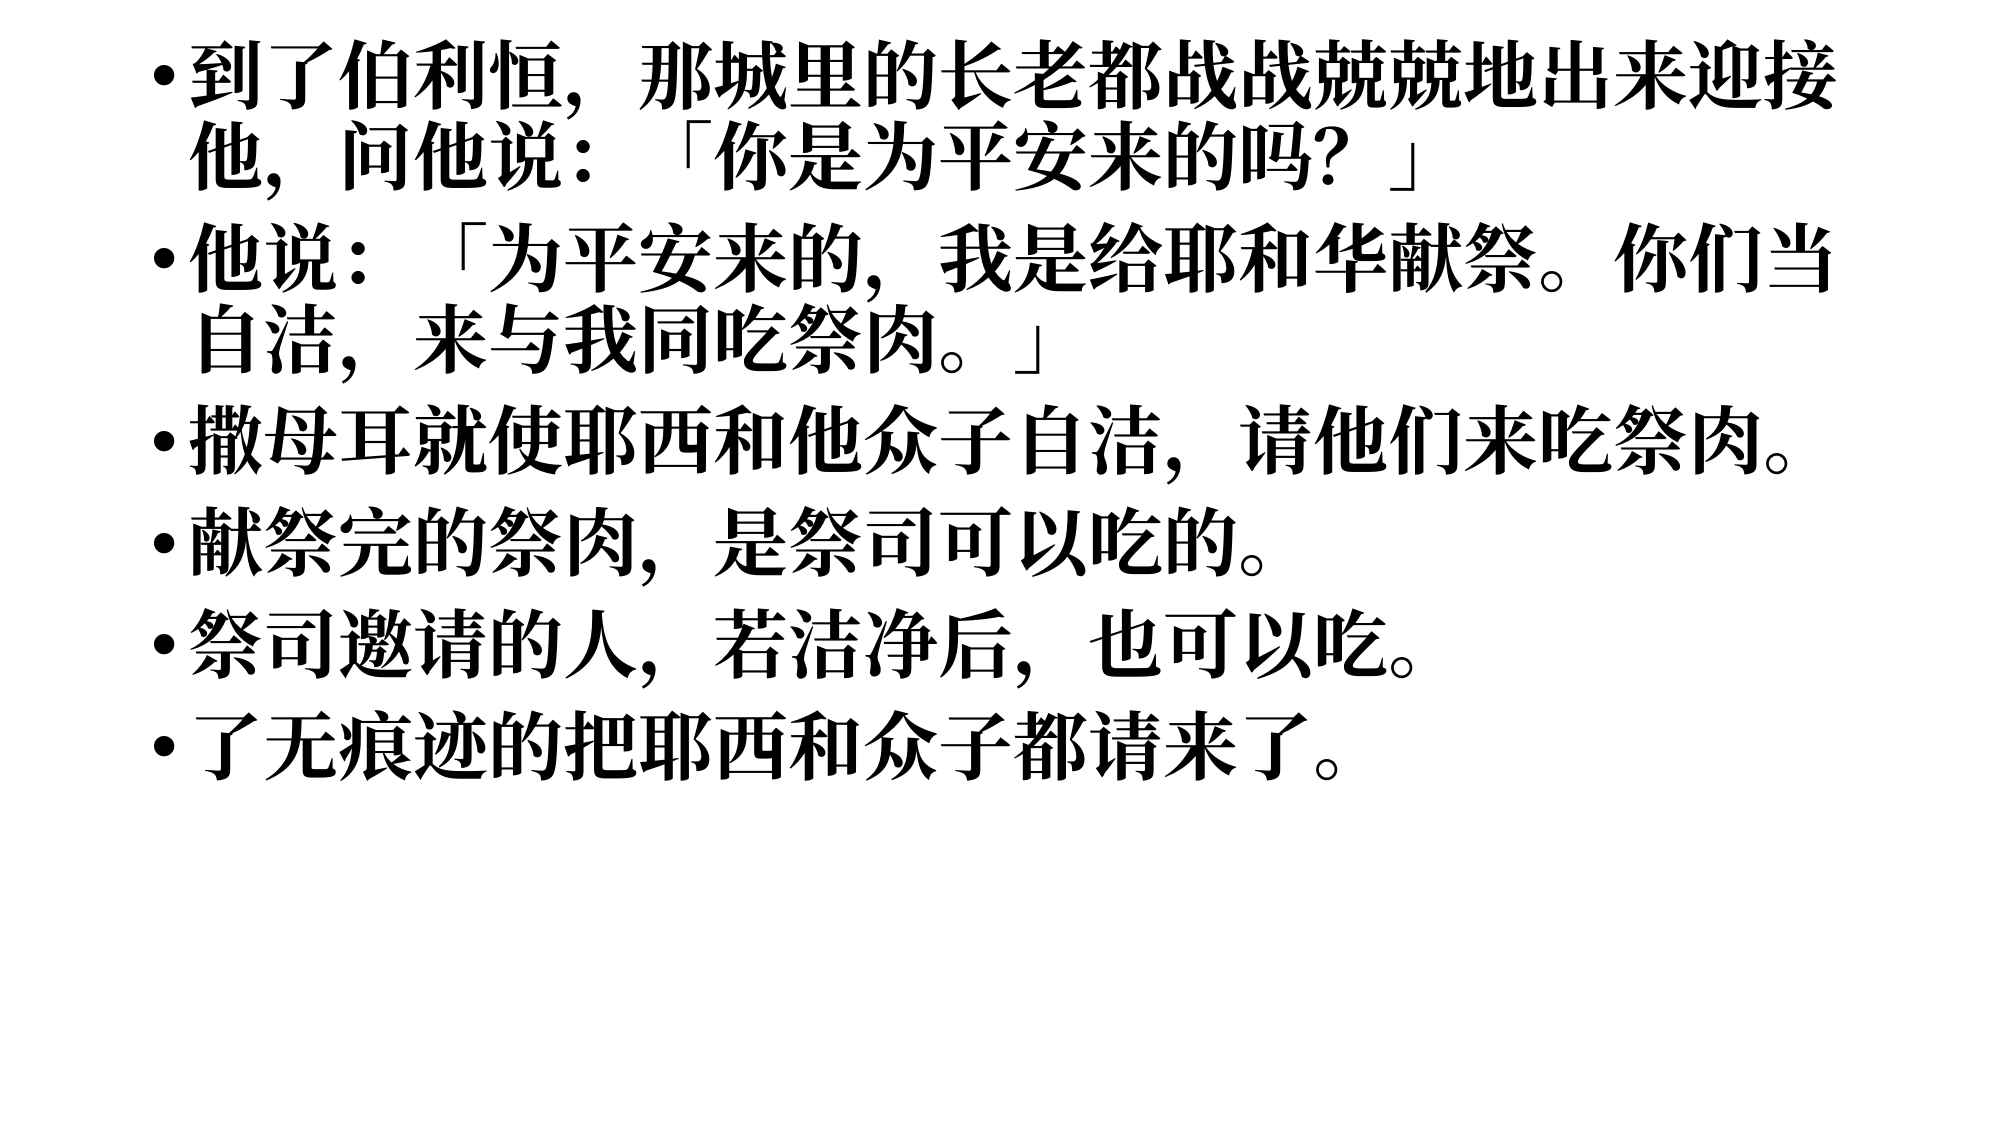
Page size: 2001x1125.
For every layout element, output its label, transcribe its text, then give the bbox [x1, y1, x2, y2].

list 到了伯利恒，那城里的长老都战战兢兢地出来迎接他，问他说：「你是为平安来的吗？」 他说：「为平安来的，我是给耶和华献祭。你们当自洁，来与我同吃祭肉。」 撒母耳就使耶西和他众子自洁，请他们来吃祭肉。 献祭完的祭肉，是祭司可以吃的。 祭司邀请的人，若洁净后，也可以吃。 了无痕迹的把耶西和众子都请来了。 [136, 31, 1892, 995]
